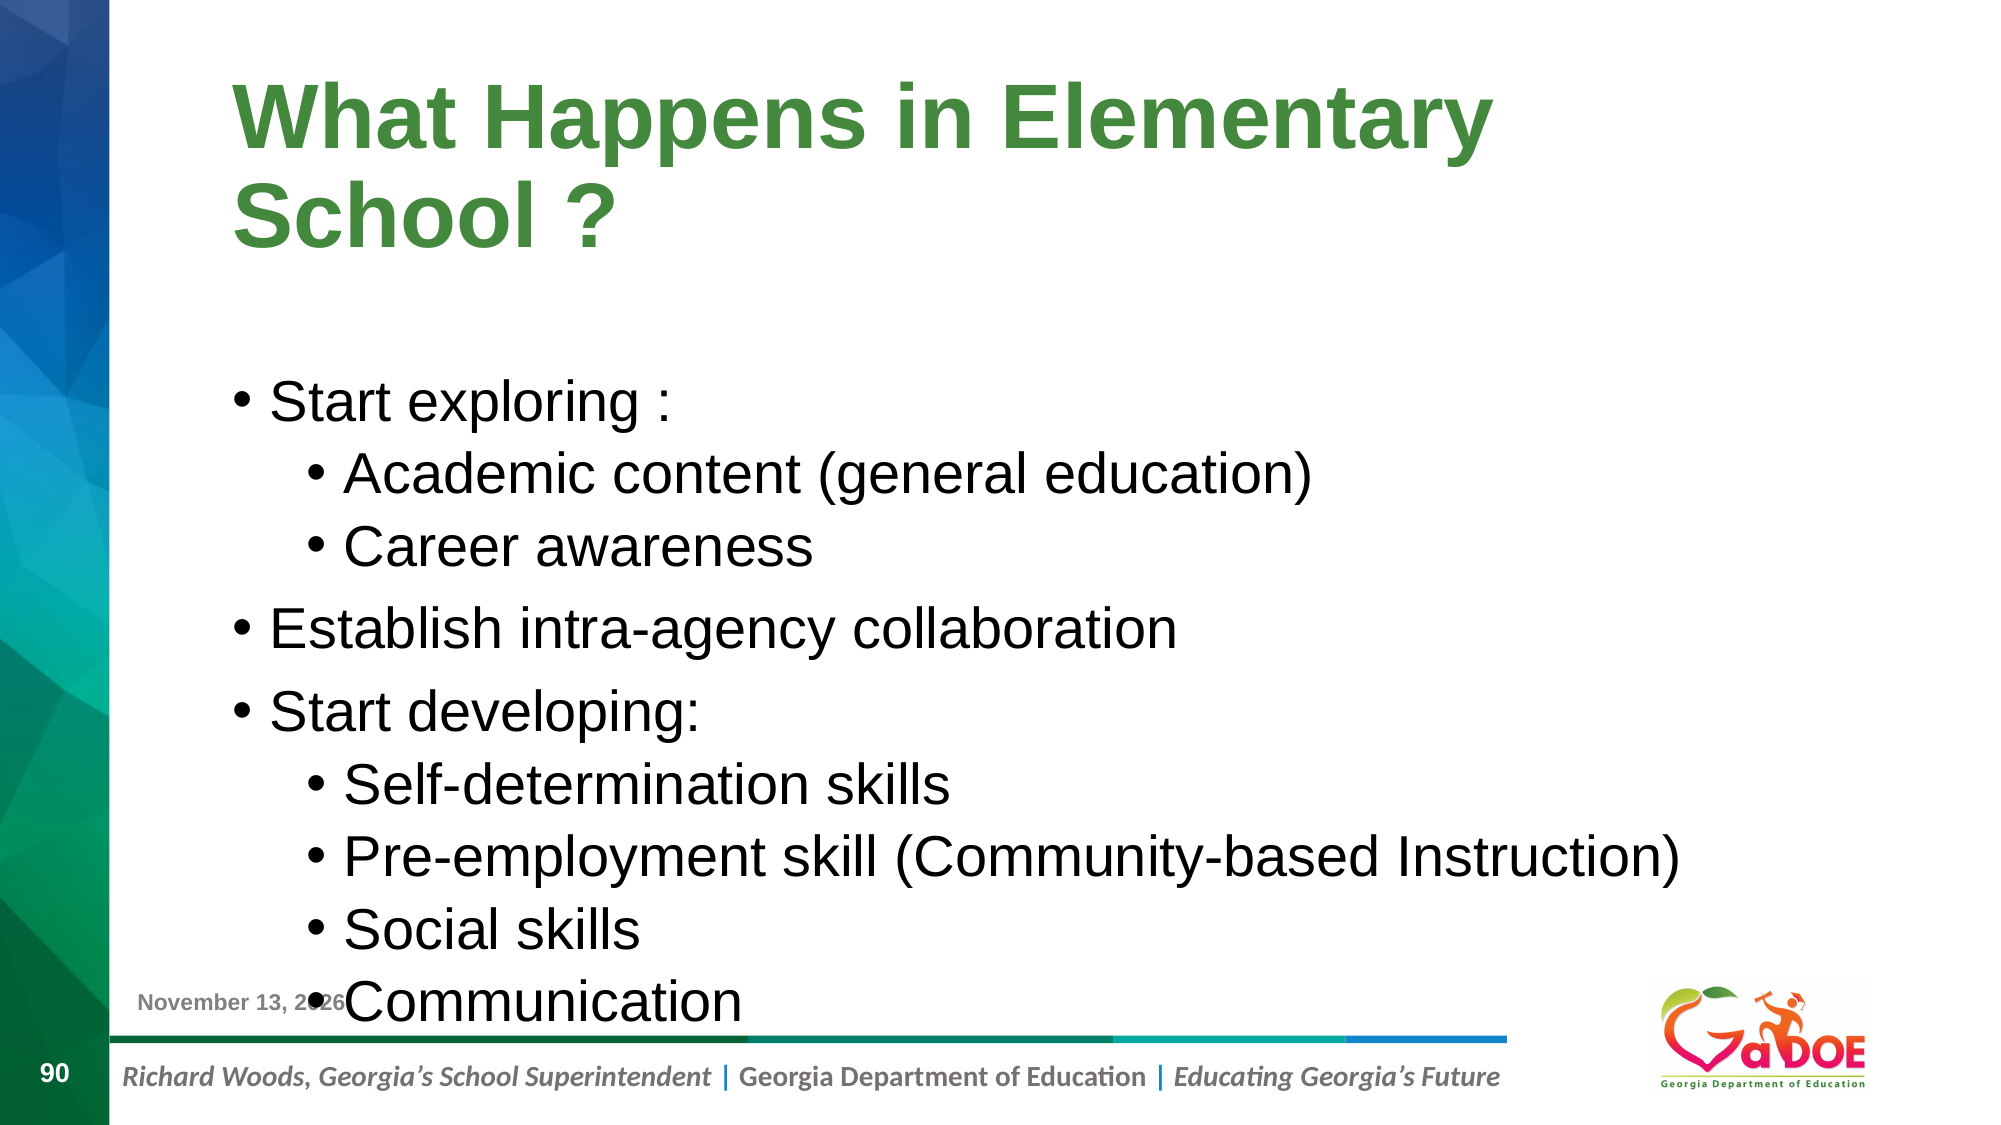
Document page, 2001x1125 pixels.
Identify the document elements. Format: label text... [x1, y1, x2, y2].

list Start exploring : Academic content (general education) Career awareness Establish intra-agency collaboration Start developing: Self-determination skills Pre-employment skill (Community-based Instruction) Social skills Communication [217, 364, 1863, 1043]
picture [0, 0, 110, 1125]
picture [1654, 977, 1870, 1096]
title What Happens in Elementary School ? [217, 59, 1877, 278]
